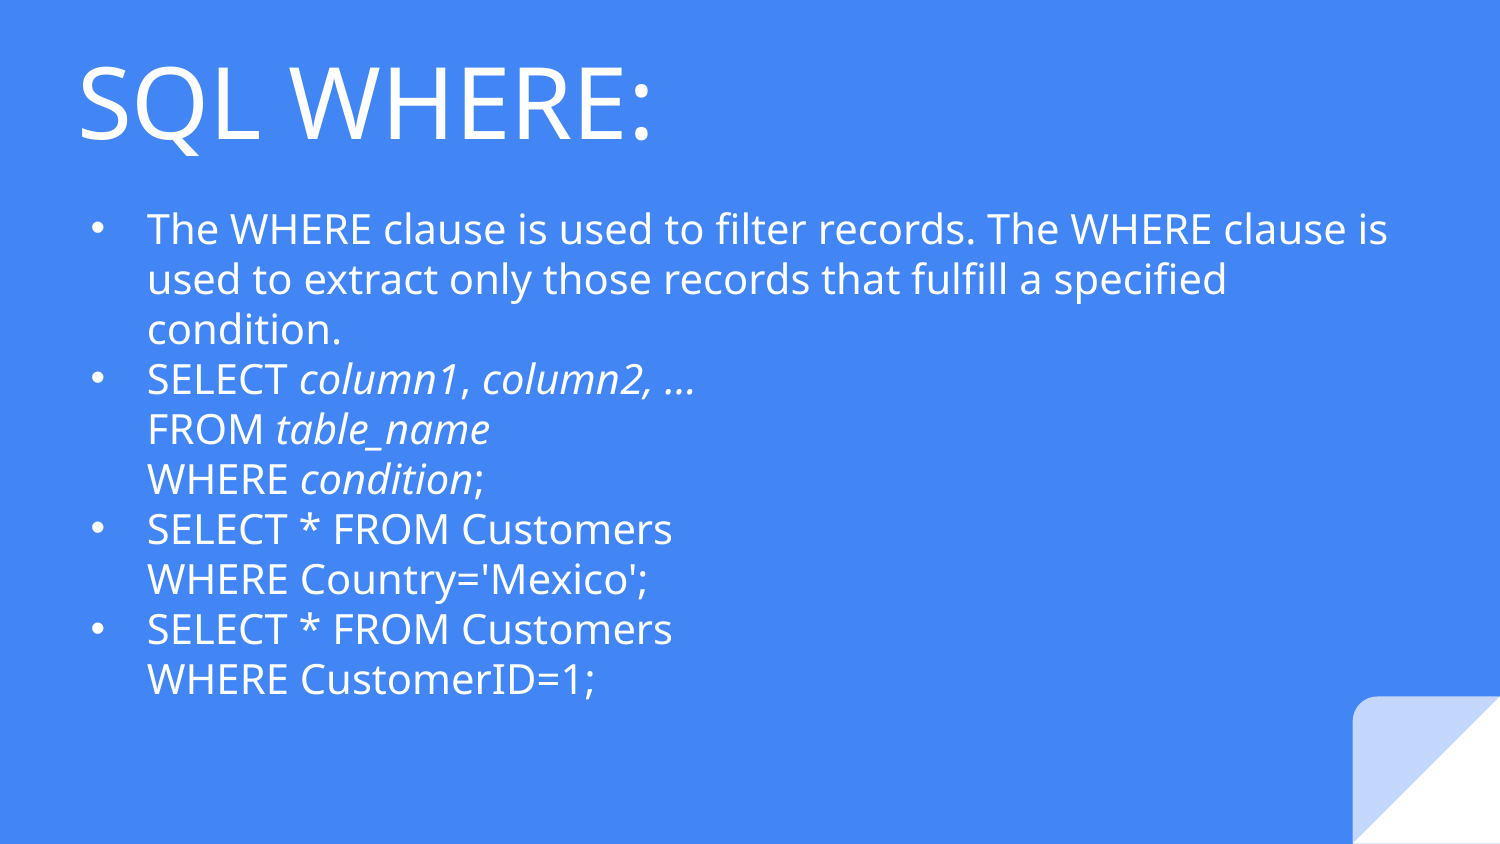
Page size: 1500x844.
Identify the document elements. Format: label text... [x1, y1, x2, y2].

subtitle The WHERE clause is used to filter records. The WHERE clause is used to extract only those records that fulfill a specified condition. SELECT column1, column2, ... FROM table_name WHERE condition; SELECT * FROM Customers WHERE Country='Mexico'; SELECT * FROM Customers WHERE CustomerID=1; [75, 187, 1425, 816]
title SQL WHERE: [62, 36, 1411, 175]
